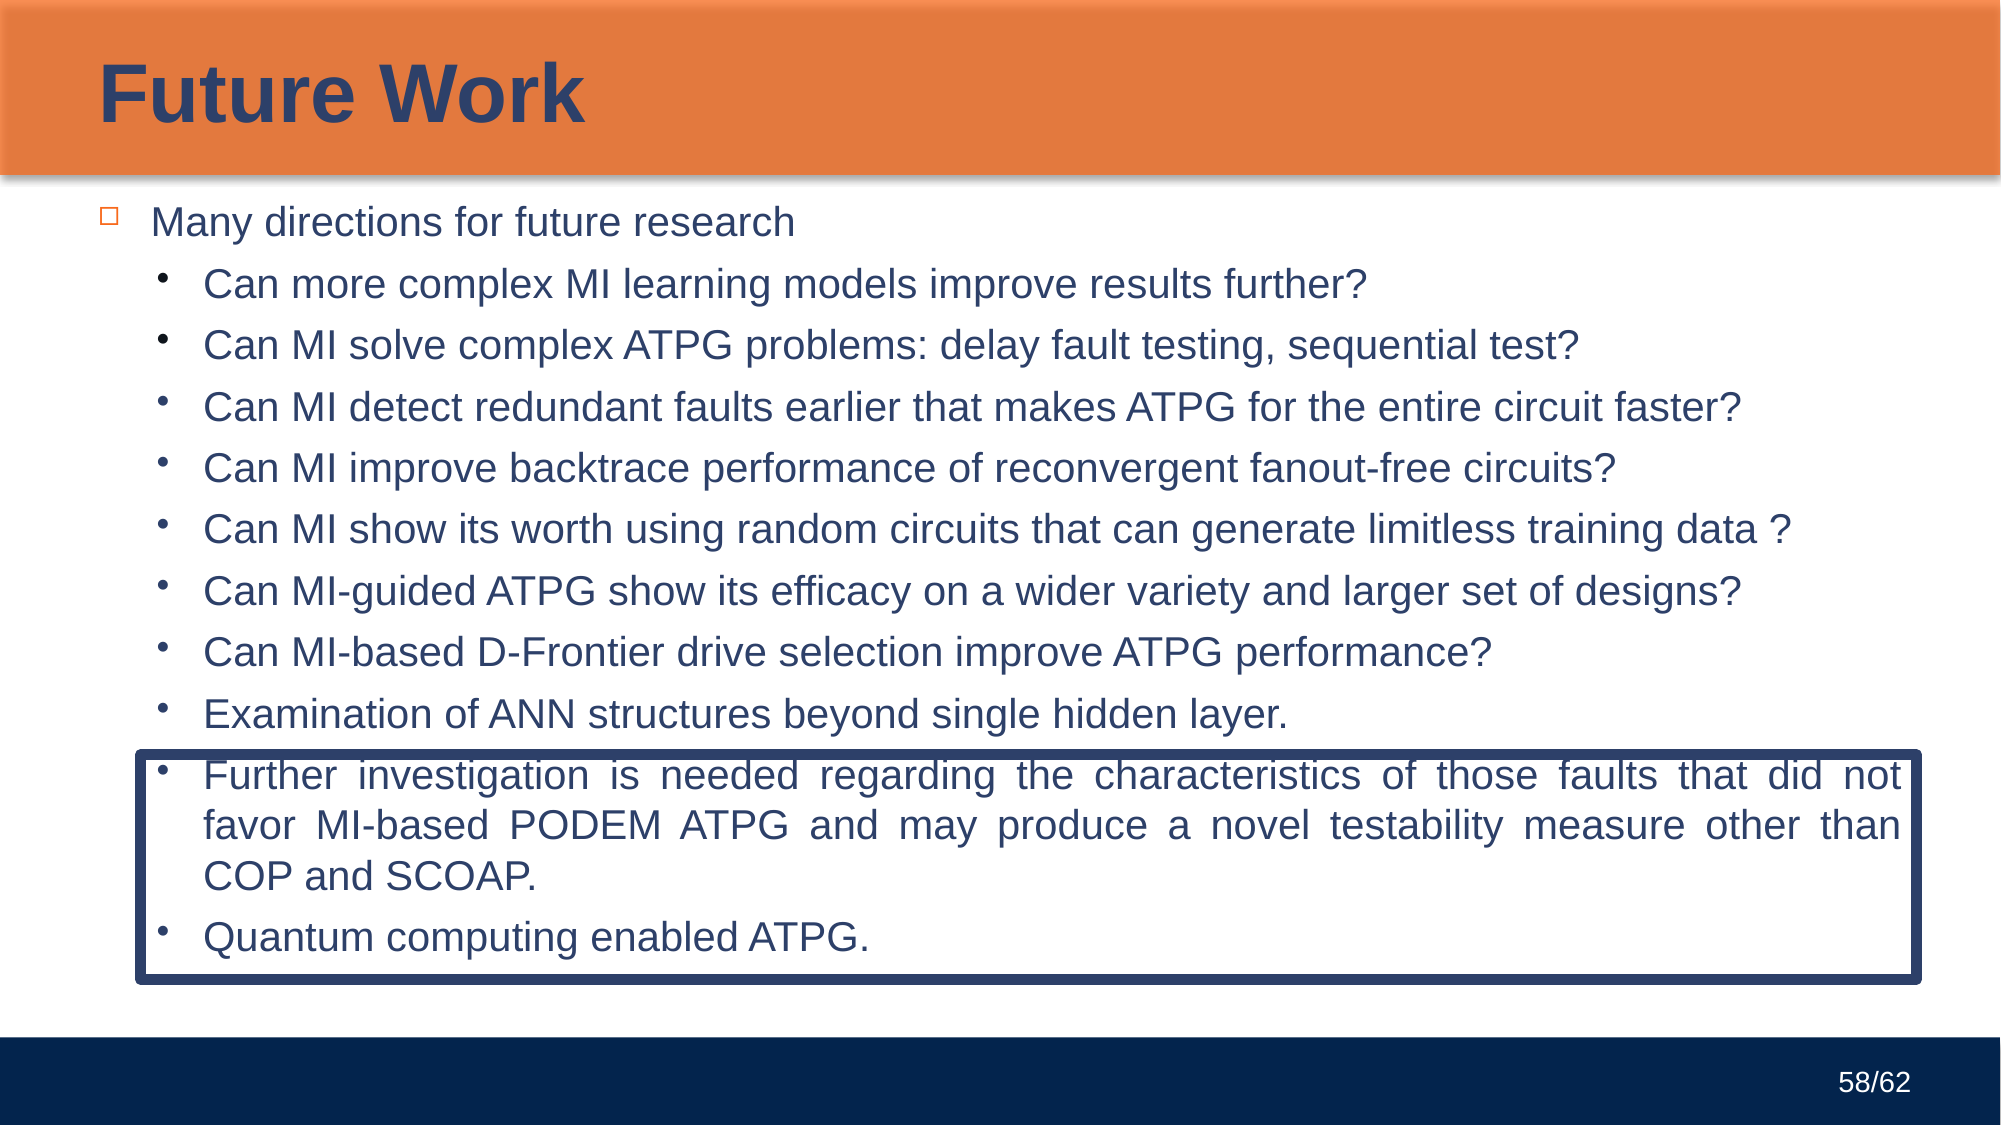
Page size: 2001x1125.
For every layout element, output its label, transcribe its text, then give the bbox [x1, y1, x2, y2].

list Many directions for future research Can more complex MI learning models improve results further? Can MI solve complex ATPG problems: delay fault testing, sequential test? Can MI detect redundant faults earlier that makes ATPG for the entire circuit faster? Can MI improve backtrace performance of reconvergent fanout-free circuits? Can MI show its worth using random circuits that can generate limitless training data ? Can MI-guided ATPG show its efficacy on a wider variety and larger set of designs? Can MI-based D-Frontier drive selection improve ATPG performance? Examination of ANN structures beyond single hidden layer. Further investigation is needed regarding the characteristics of those faults that did not favor MI-based PODEM ATPG and may produce a novel testability measure other than COP and SCOAP. Quantum computing enabled ATPG. [83, 187, 1918, 1000]
title Future Work [83, 8, 1918, 171]
